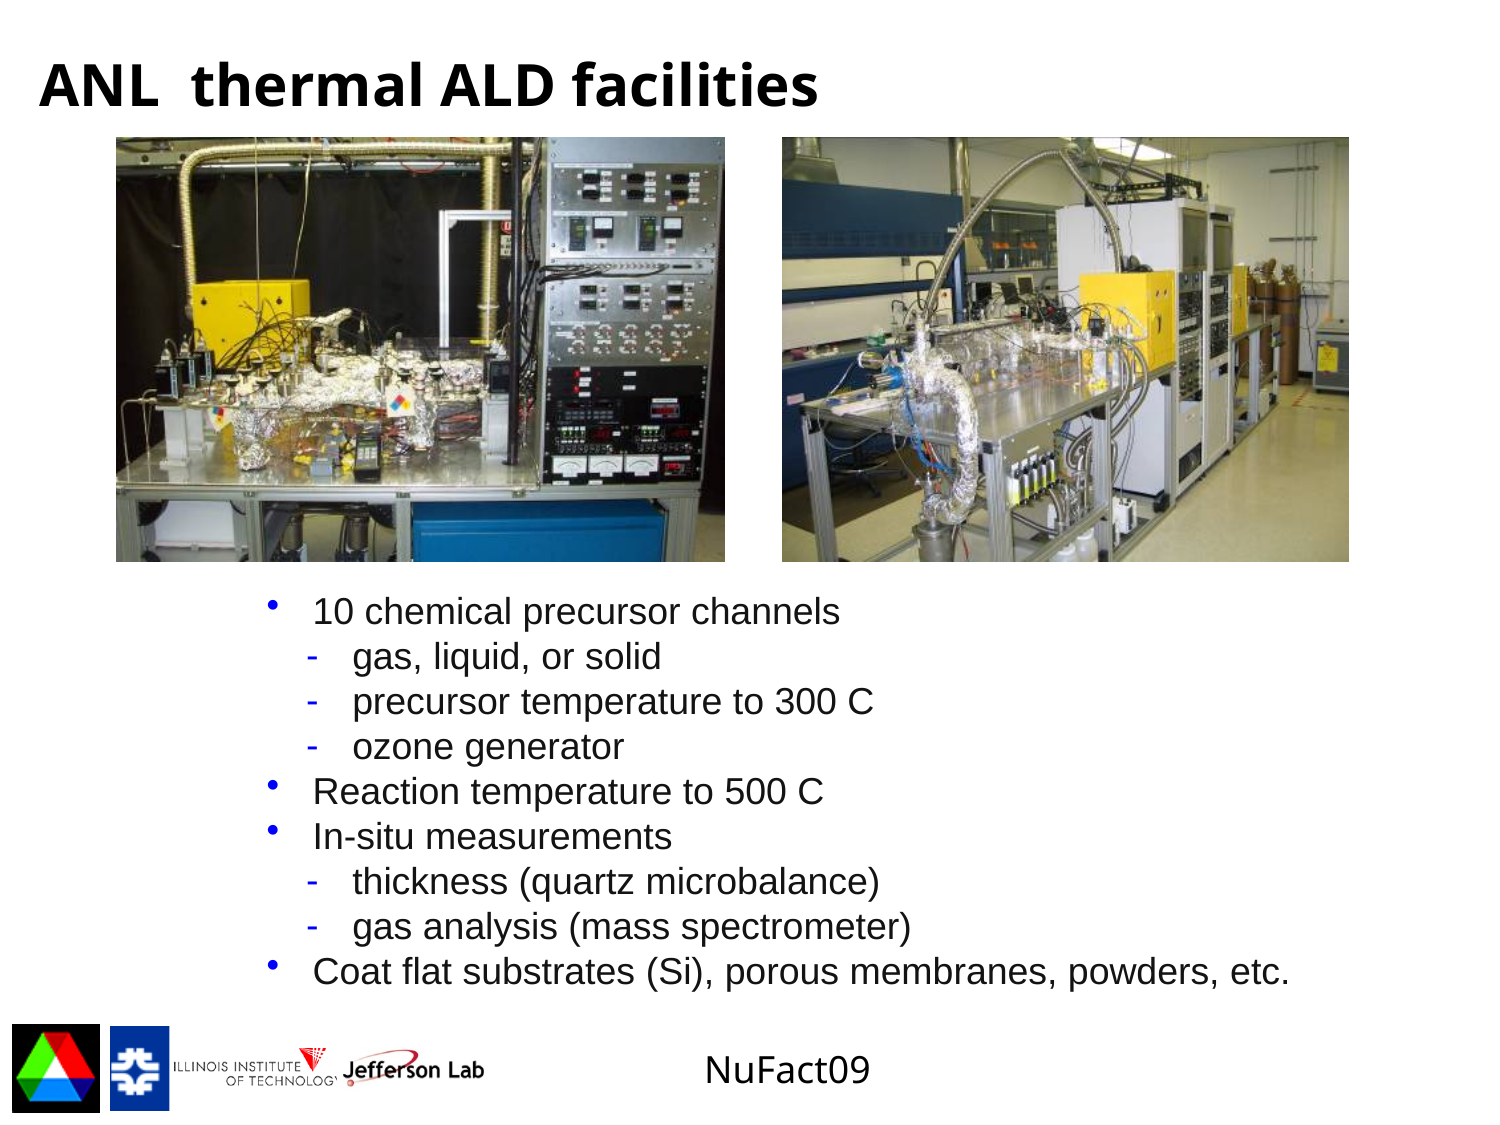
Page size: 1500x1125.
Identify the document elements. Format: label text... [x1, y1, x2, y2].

picture [782, 137, 1349, 562]
picture [110, 1026, 170, 1111]
picture [115, 137, 726, 562]
text_box NuFact09 [573, 1010, 1002, 1125]
text_box 10 chemical precursor channels gas, liquid, or solid precursor temperature to 300 C ozone generator Reaction temperature to 500 C In-situ measurements thickness (quartz microbalance) gas analysis (mass spectrometer) Coat flat substrates (Si), porous membranes, powders, etc. [251, 579, 1306, 1000]
text_box ANL thermal ALD facilities [24, 56, 869, 127]
picture [12, 1024, 100, 1113]
picture [174, 1046, 488, 1091]
